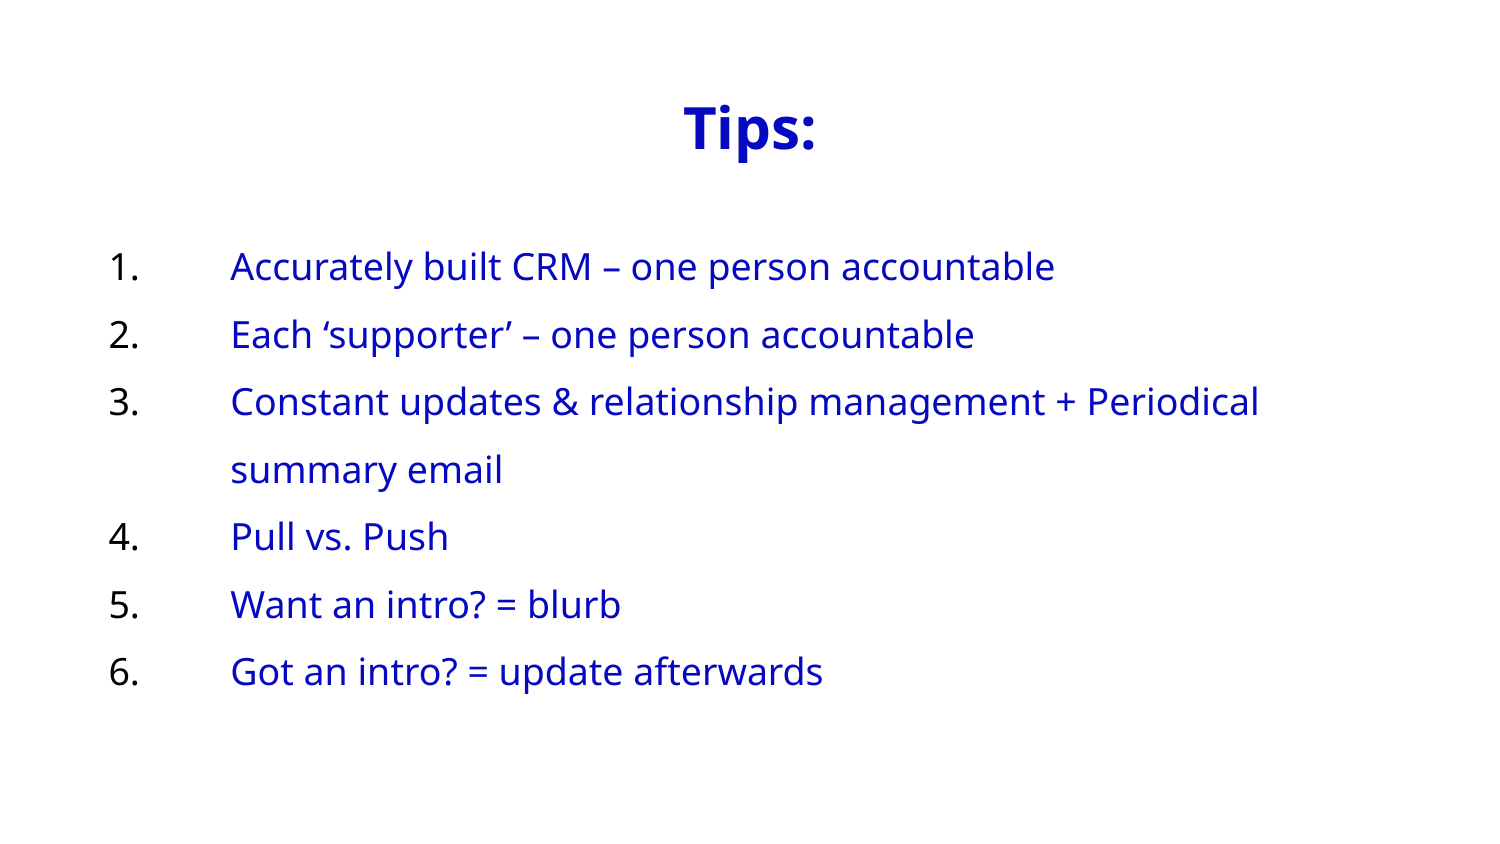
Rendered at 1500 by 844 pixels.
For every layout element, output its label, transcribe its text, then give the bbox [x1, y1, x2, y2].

text_box Tips: Accurately built CRM – one person accountable Each ‘supporter’ – one person accountable Constant updates & relationship management + Periodical summary email Pull vs. Push Want an intro? = blurb Got an intro? = update afterwards [93, 48, 1407, 844]
